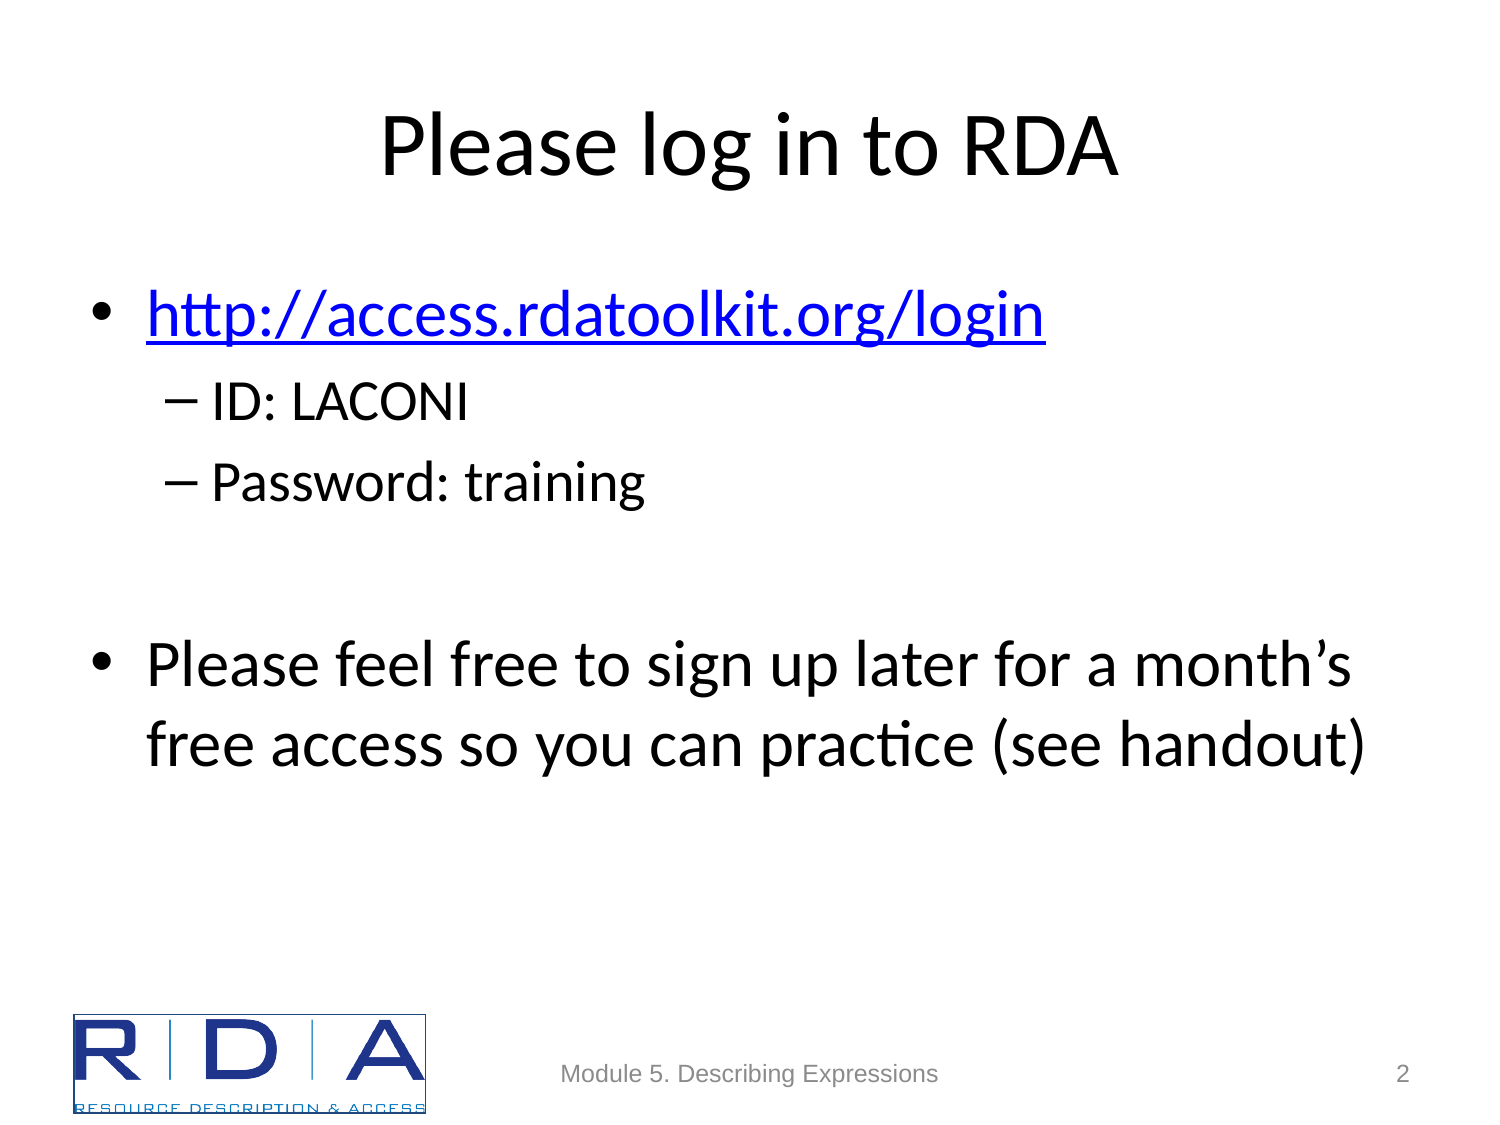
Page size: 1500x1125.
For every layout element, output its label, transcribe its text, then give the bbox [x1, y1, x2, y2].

list http://access.rdatoolkit.org/login ID: LACONI Password: training Please feel free to sign up later for a month’s free access so you can practice (see handout) [75, 262, 1425, 1005]
footer Module 5. Describing Expressions [512, 1042, 988, 1103]
picture [75, 1015, 425, 1112]
title Please log in to RDA [75, 45, 1425, 233]
slide_number 2 [1074, 1042, 1425, 1103]
